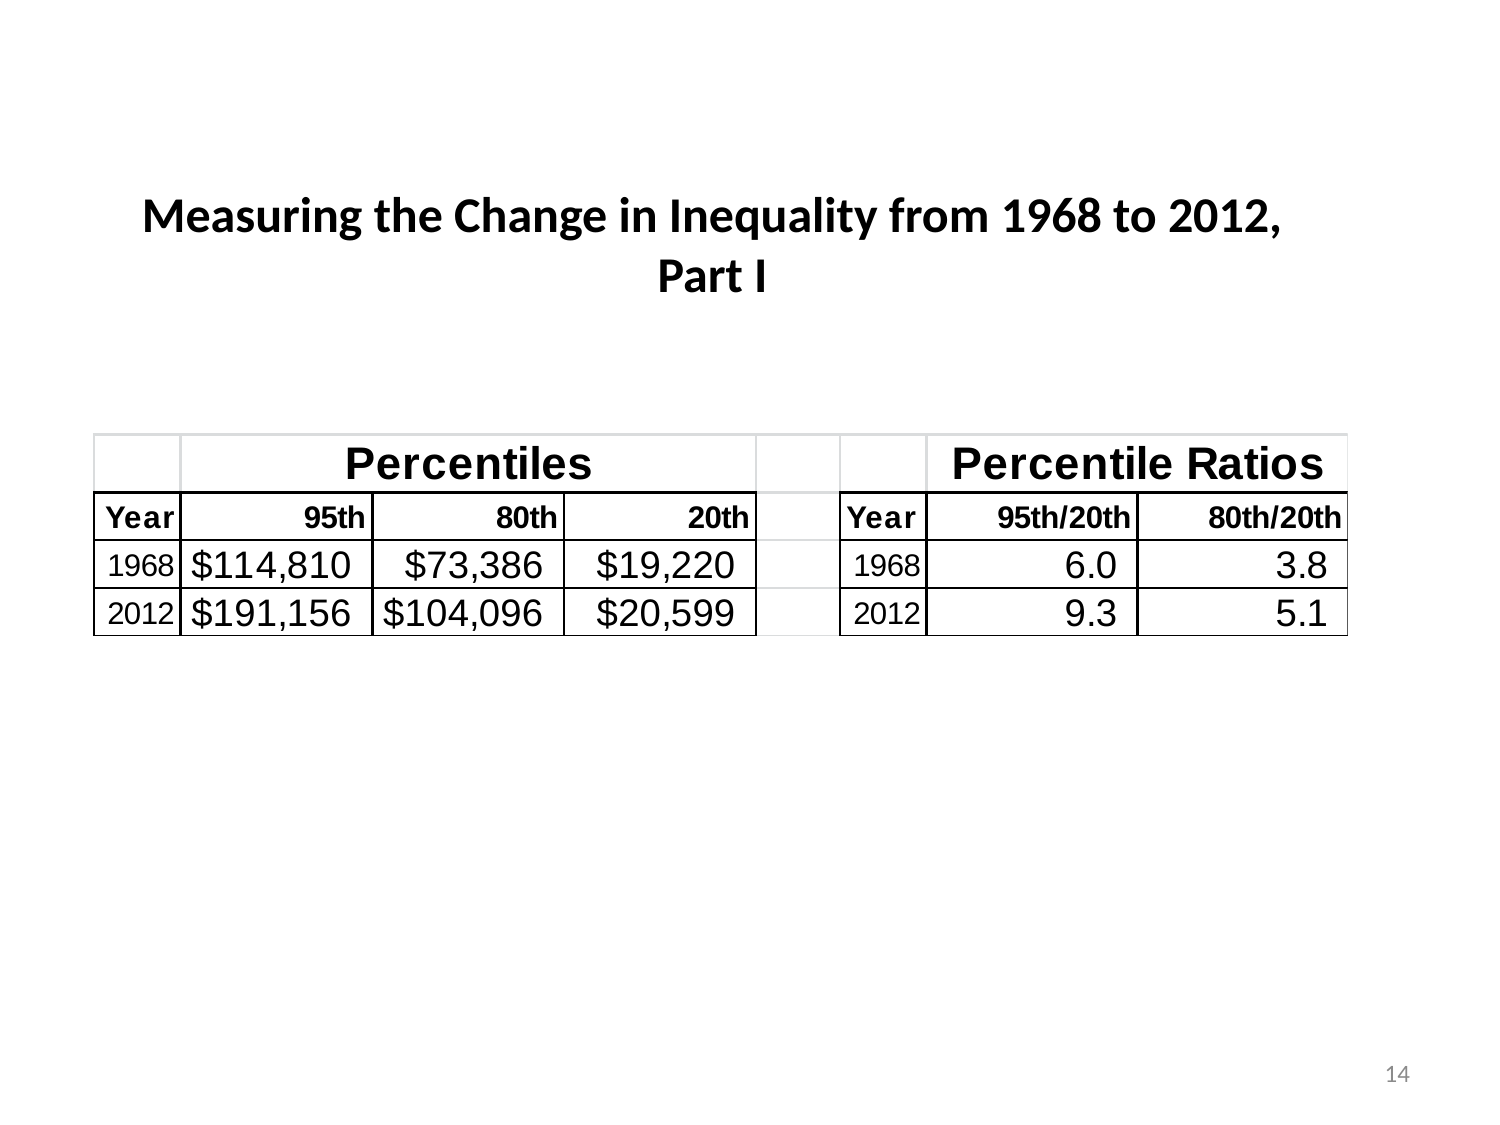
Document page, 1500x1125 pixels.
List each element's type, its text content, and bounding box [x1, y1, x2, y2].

picture [92, 433, 1351, 638]
slide_number 14 [1074, 1042, 1425, 1103]
text_box Measuring the Change in Inequality from 1968 to 2012, Part I [112, 174, 1313, 310]
